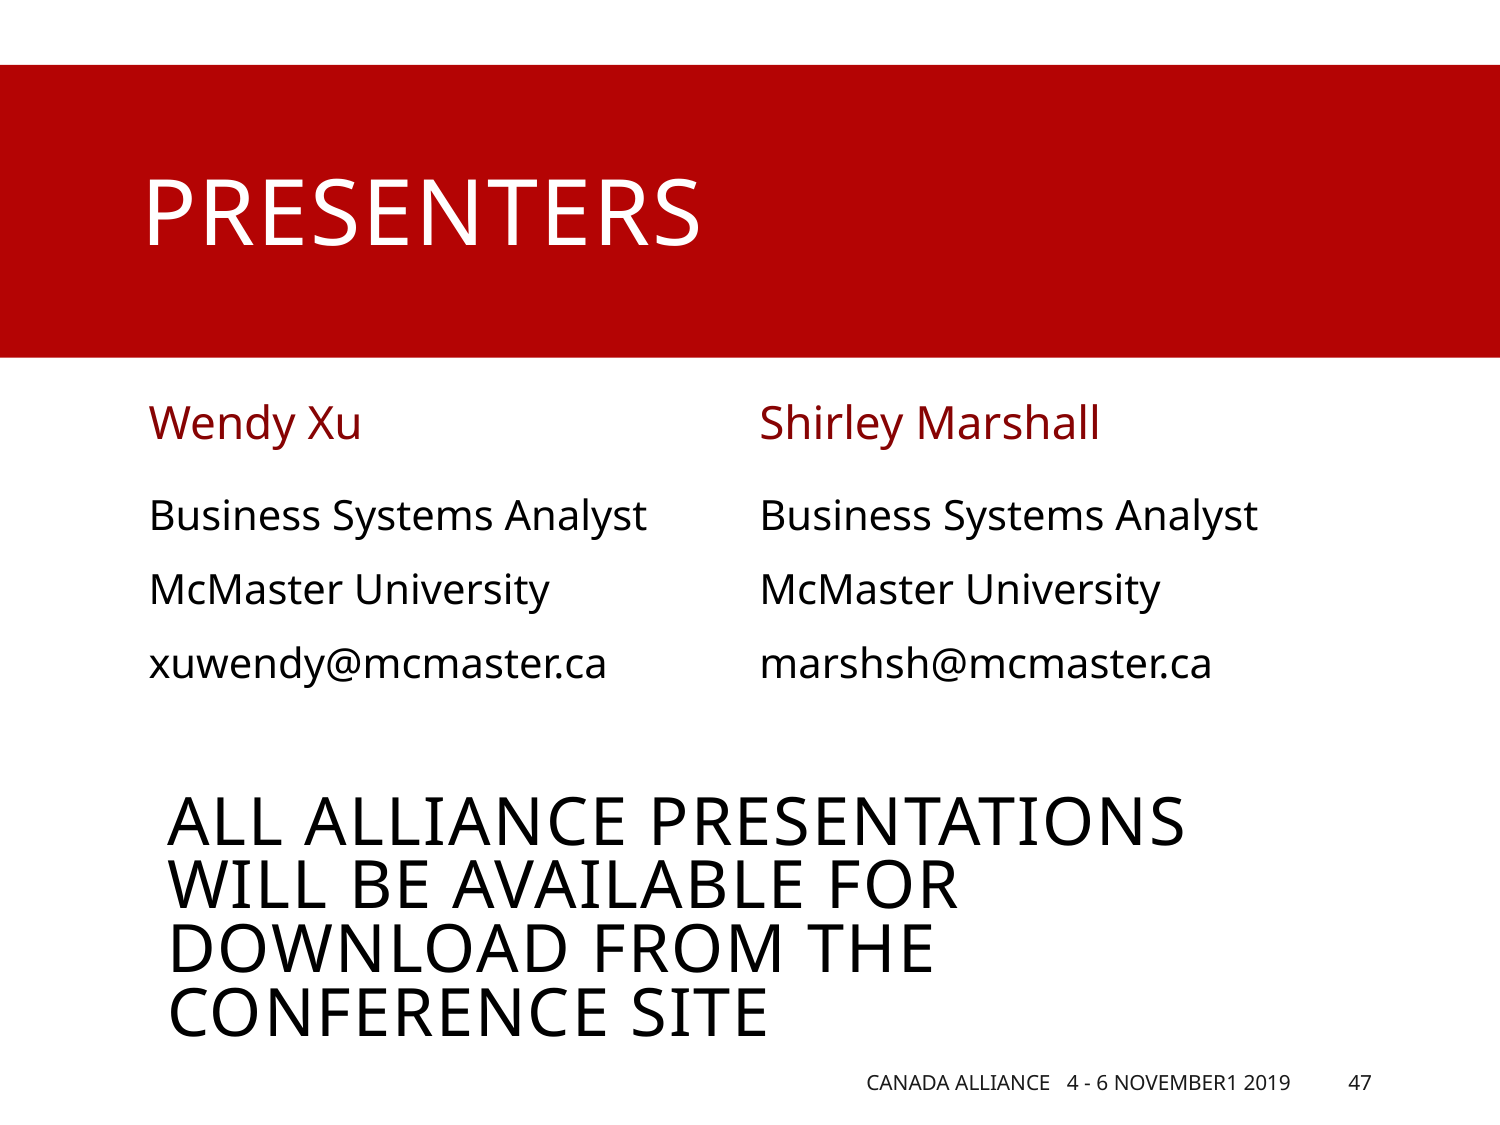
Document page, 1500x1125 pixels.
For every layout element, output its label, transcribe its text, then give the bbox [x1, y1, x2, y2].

title presenters [126, 96, 1322, 342]
text_box [0, 64, 1500, 359]
list Wendy Xu [126, 357, 711, 486]
list Business Systems Analyst McMaster University marshsh@mcmaster.ca [736, 486, 1322, 725]
footer Canada Alliance 4 - 6 November1 2019 [595, 1061, 1322, 1107]
text_box all Alliance presentations will be available for download from the Conference Site [152, 798, 1348, 1045]
list Business Systems Analyst McMaster University xuwendy@mcmaster.ca [126, 486, 711, 725]
list Shirley Marshall [736, 357, 1322, 486]
slide_number 47 [1333, 1061, 1454, 1107]
